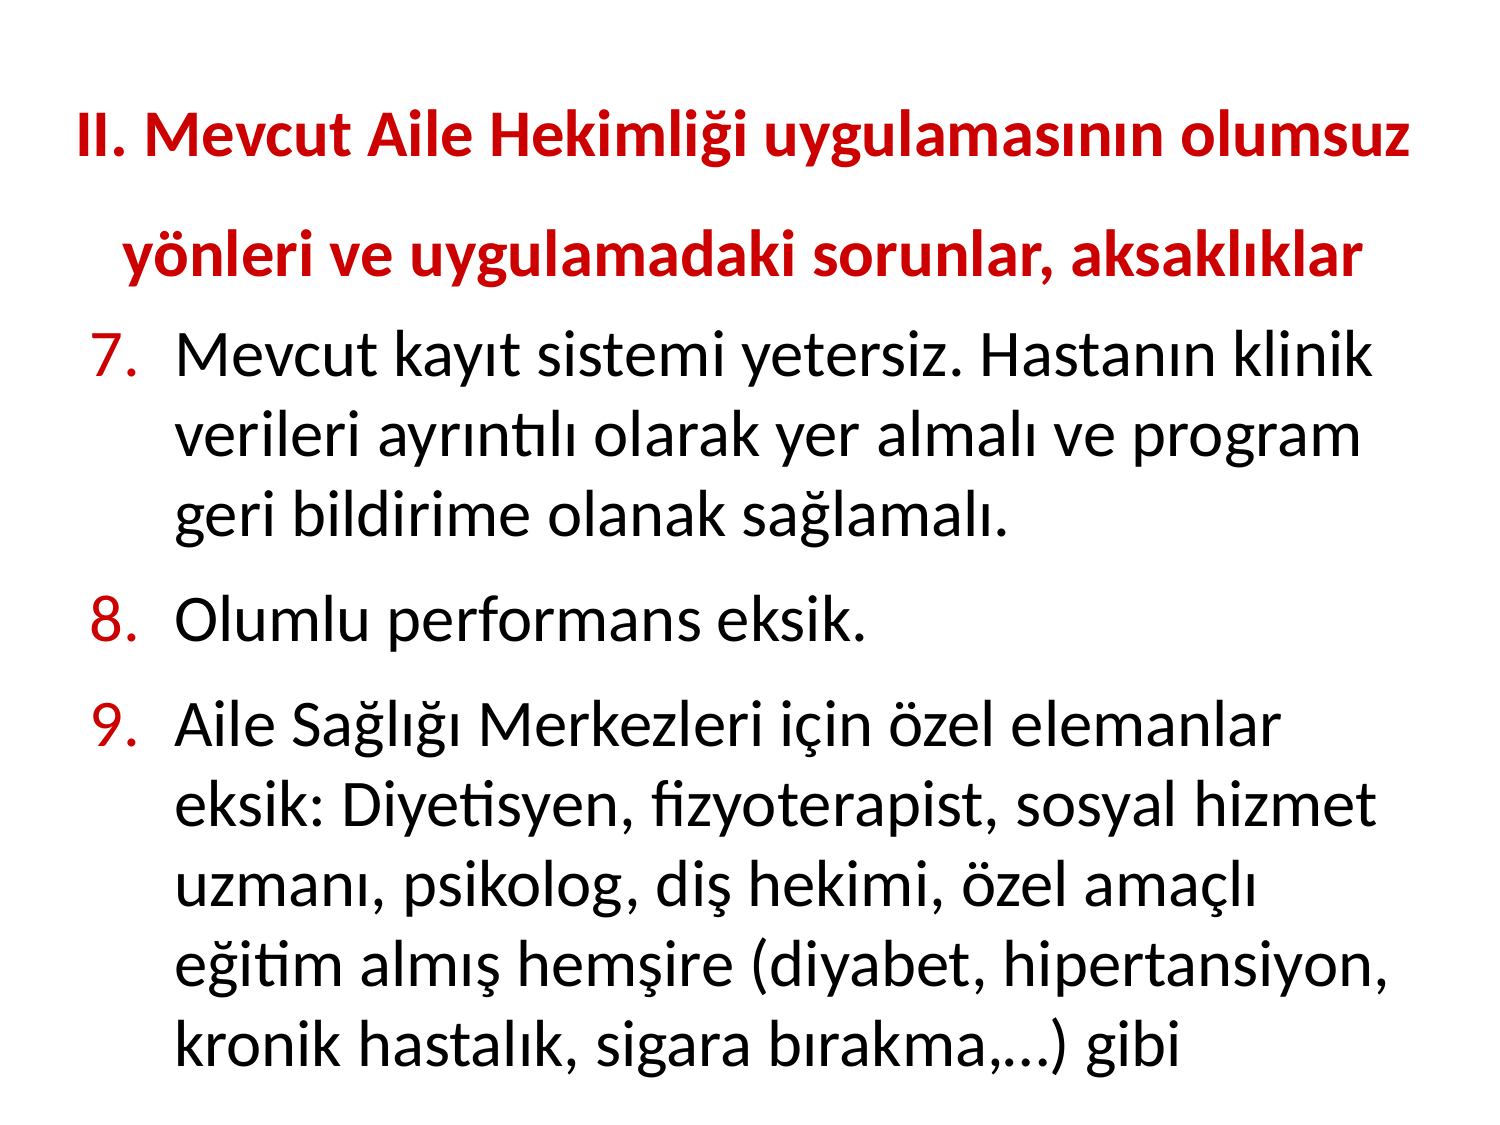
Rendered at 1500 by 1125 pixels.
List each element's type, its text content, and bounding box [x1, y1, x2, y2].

text_box II. Mevcut Aile Hekimliği uygulamasının olumsuz yönleri ve uygulamadaki sorunlar, aksaklıklar [41, 42, 1447, 279]
text_box Mevcut kayıt sistemi yetersiz. Hastanın klinik verileri ayrıntılı olarak yer almalı ve program geri bildirime olanak sağlamalı. Olumlu performans eksik. Aile Sağlığı Merkezleri için özel elemanlar eksik: Diyetisyen, fizyoterapist, sosyal hizmet uzmanı, psikolog, diş hekimi, özel amaçlı eğitim almış hemşire (diyabet, hipertansiyon, kronik hastalık, sigara bırakma,…) gibi [74, 302, 1425, 1083]
